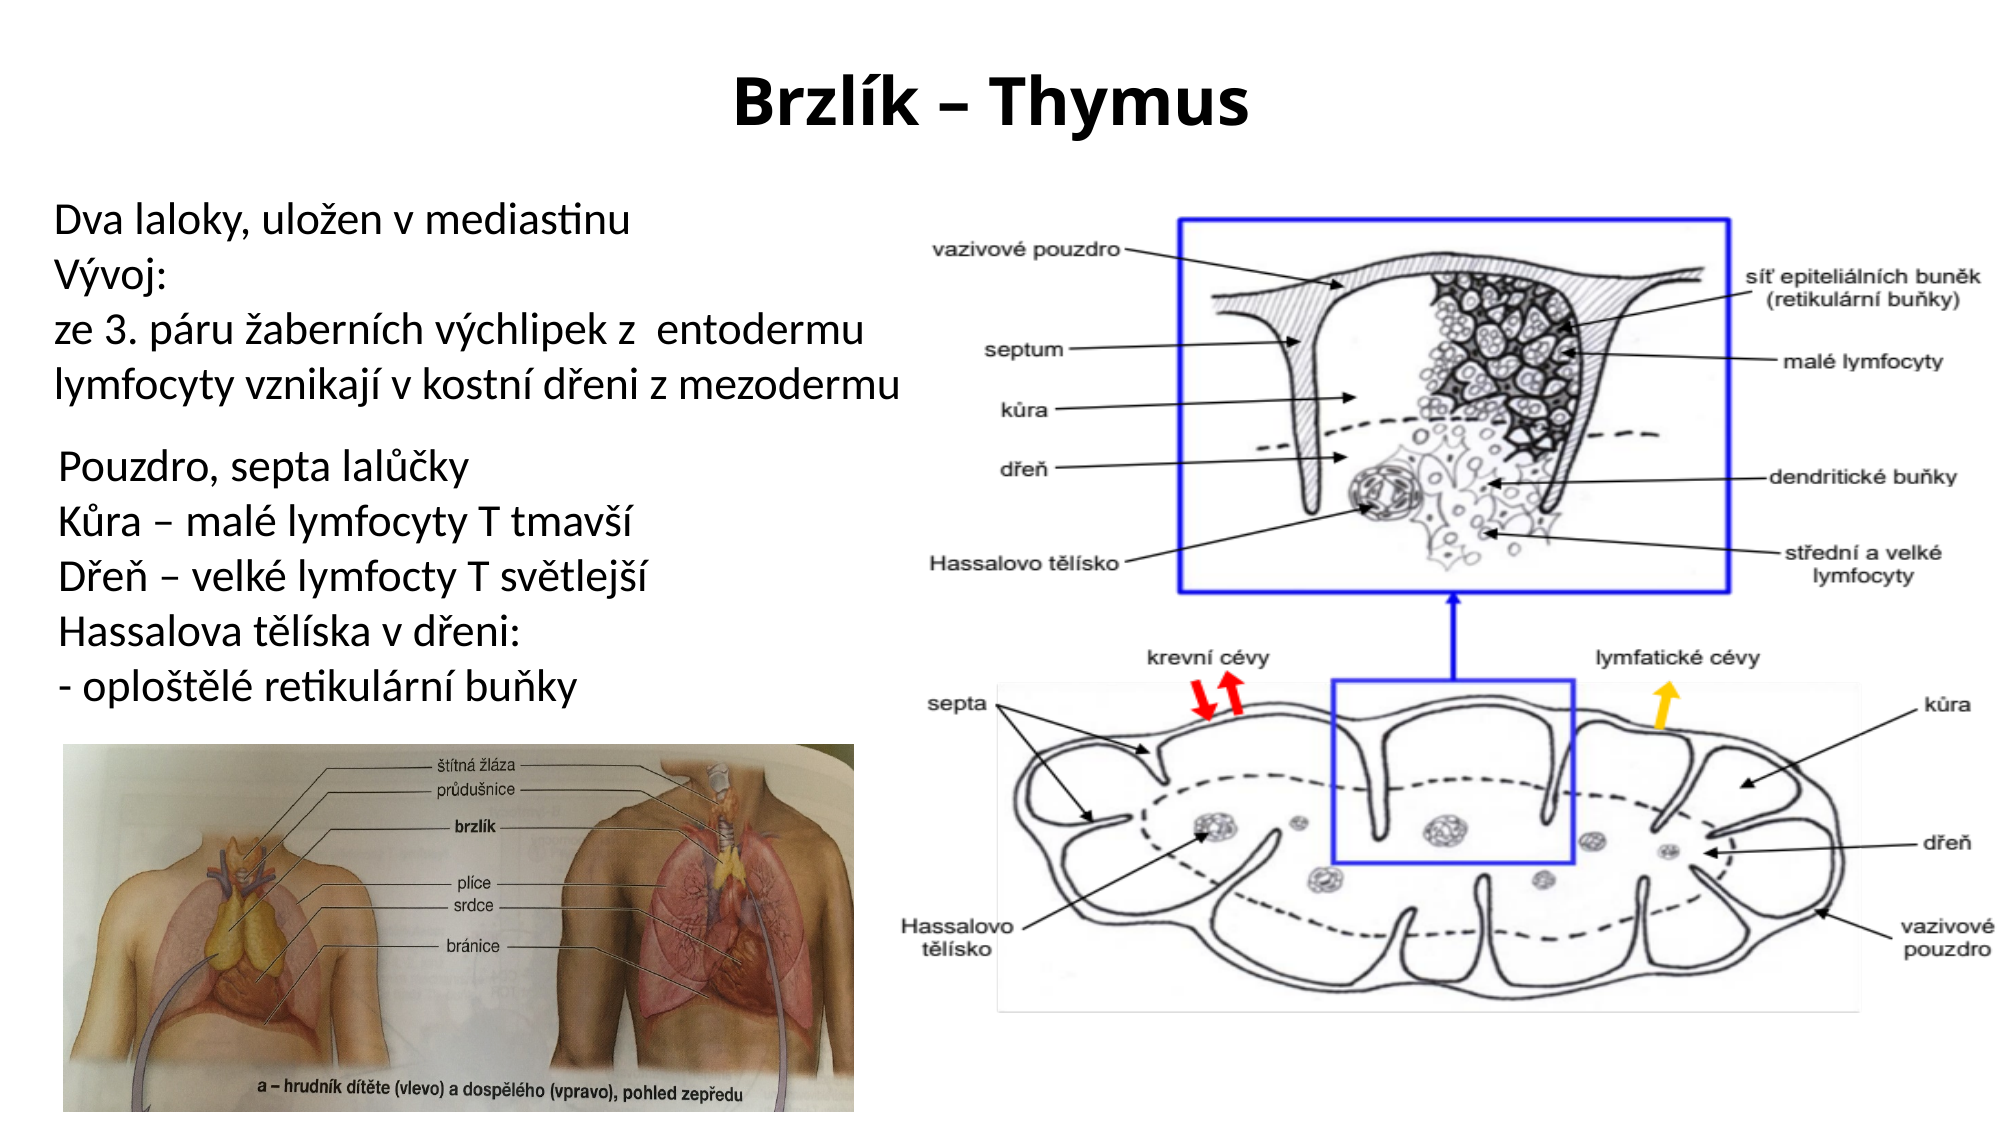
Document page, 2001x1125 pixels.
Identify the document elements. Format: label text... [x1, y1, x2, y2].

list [823, 147, 2000, 1025]
text_box Dva laloky, uložen v mediastinu Vývoj: ze 3. páru žaberních výchlipek z entodermu lymfocyty vznikají v kostní dřeni z mezodermu [39, 180, 823, 416]
picture [63, 744, 854, 1112]
text_box Pouzdro, septa lalůčky Kůra – malé lymfocyty T tmavší Dřeň – velké lymfocty T světlejší Hassalova tělíska v dřeni: - oploštělé retikulární buňky [43, 428, 823, 719]
title Brzlík – Thymus [137, 59, 1863, 148]
